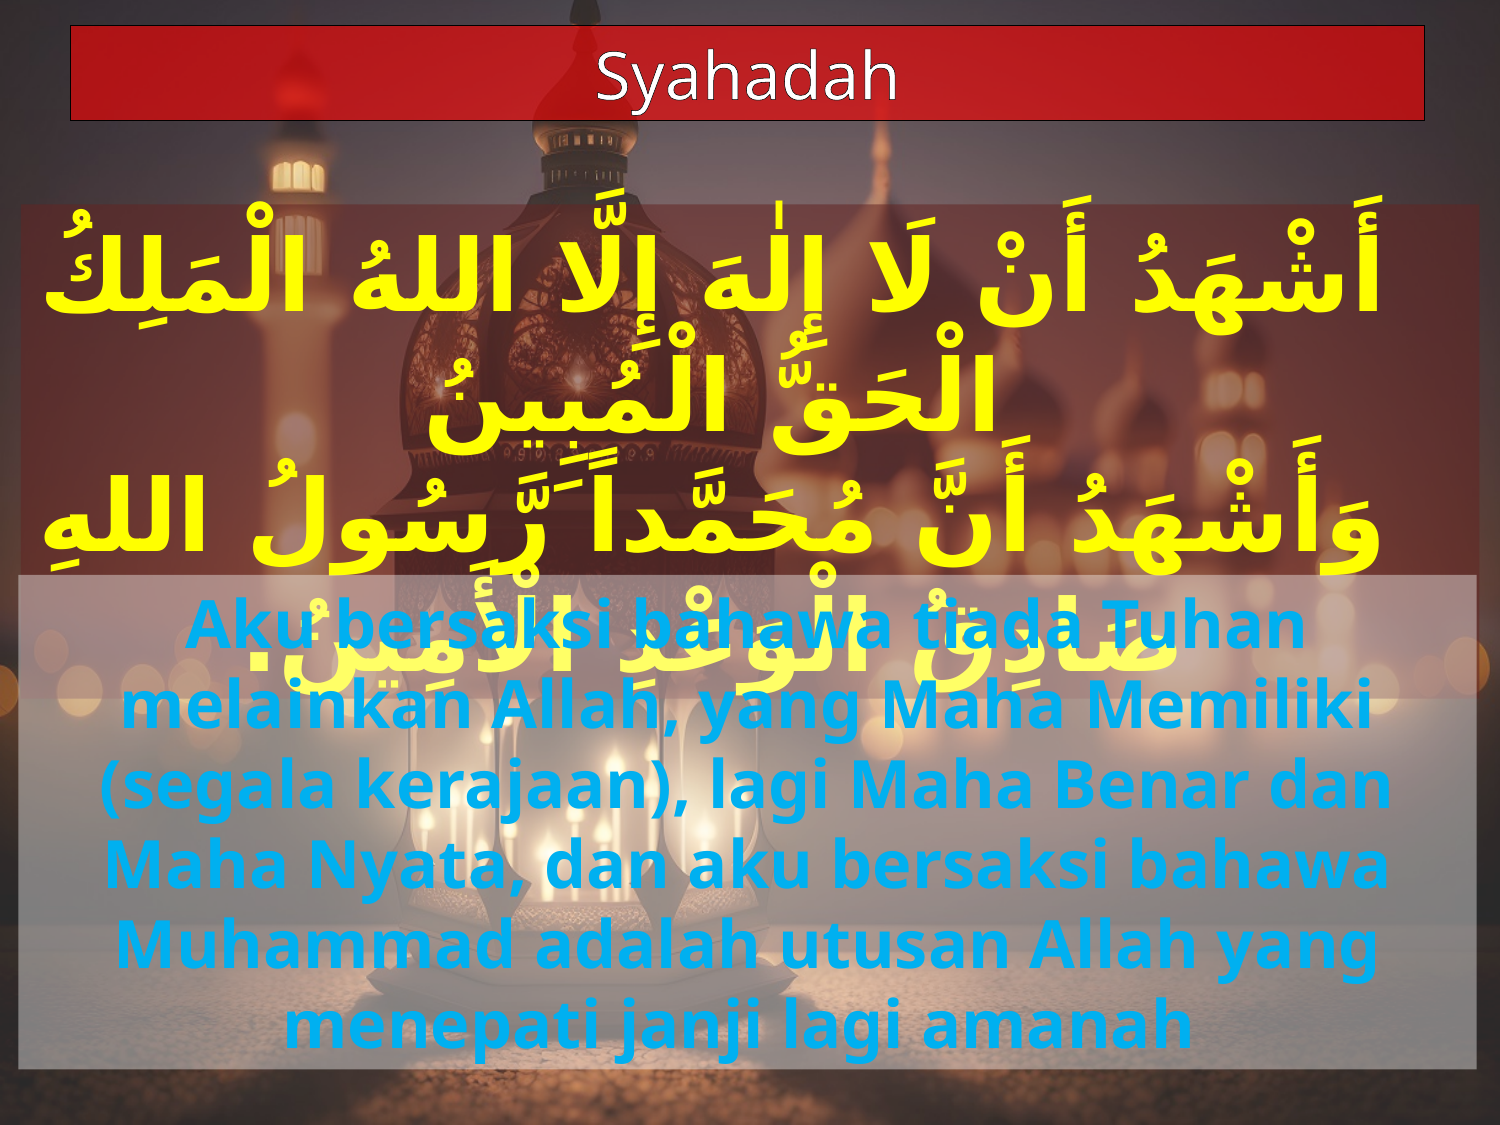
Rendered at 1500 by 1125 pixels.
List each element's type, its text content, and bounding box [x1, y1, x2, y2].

text_box أَشْهَدُ أَنْ لَا إِلٰهَ إِلَّا اللهُ الْمَلِكُ الْحَقُّ الْمُبِينُ وَأَشْهَدُ أَنَّ مُحَمَّداً َرَّسُولُ اللهِ صَادِقُ الْوَعْدِ الْأَمِينُ. [20, 204, 1480, 699]
text_box Aku bersaksi bahawa tiada Tuhan melainkan Allah, yang Maha Memiliki (segala kerajaan), lagi Maha Benar dan Maha Nyata, dan aku bersaksi bahawa Muhammad adalah utusan Allah yang menepati janji lagi amanah [18, 574, 1477, 1070]
text_box “Aku amat berkeinginan jika dapat melihat saudara-saudaraku!”. Para Sahabatnya bertanya : Bukankah kami ini saudaramu? Baginda saw bersabda : “Kamu adalah sahabatku, tapi saudaraku adalah mereka yang belum hidup lagi di zaman ini dan aku mendahului menunggu mereka di kolamku’. [Hadis riwayat al- Nasaie] [0, 0, 1500, 1125]
text_box Syahadah [70, 25, 1425, 121]
